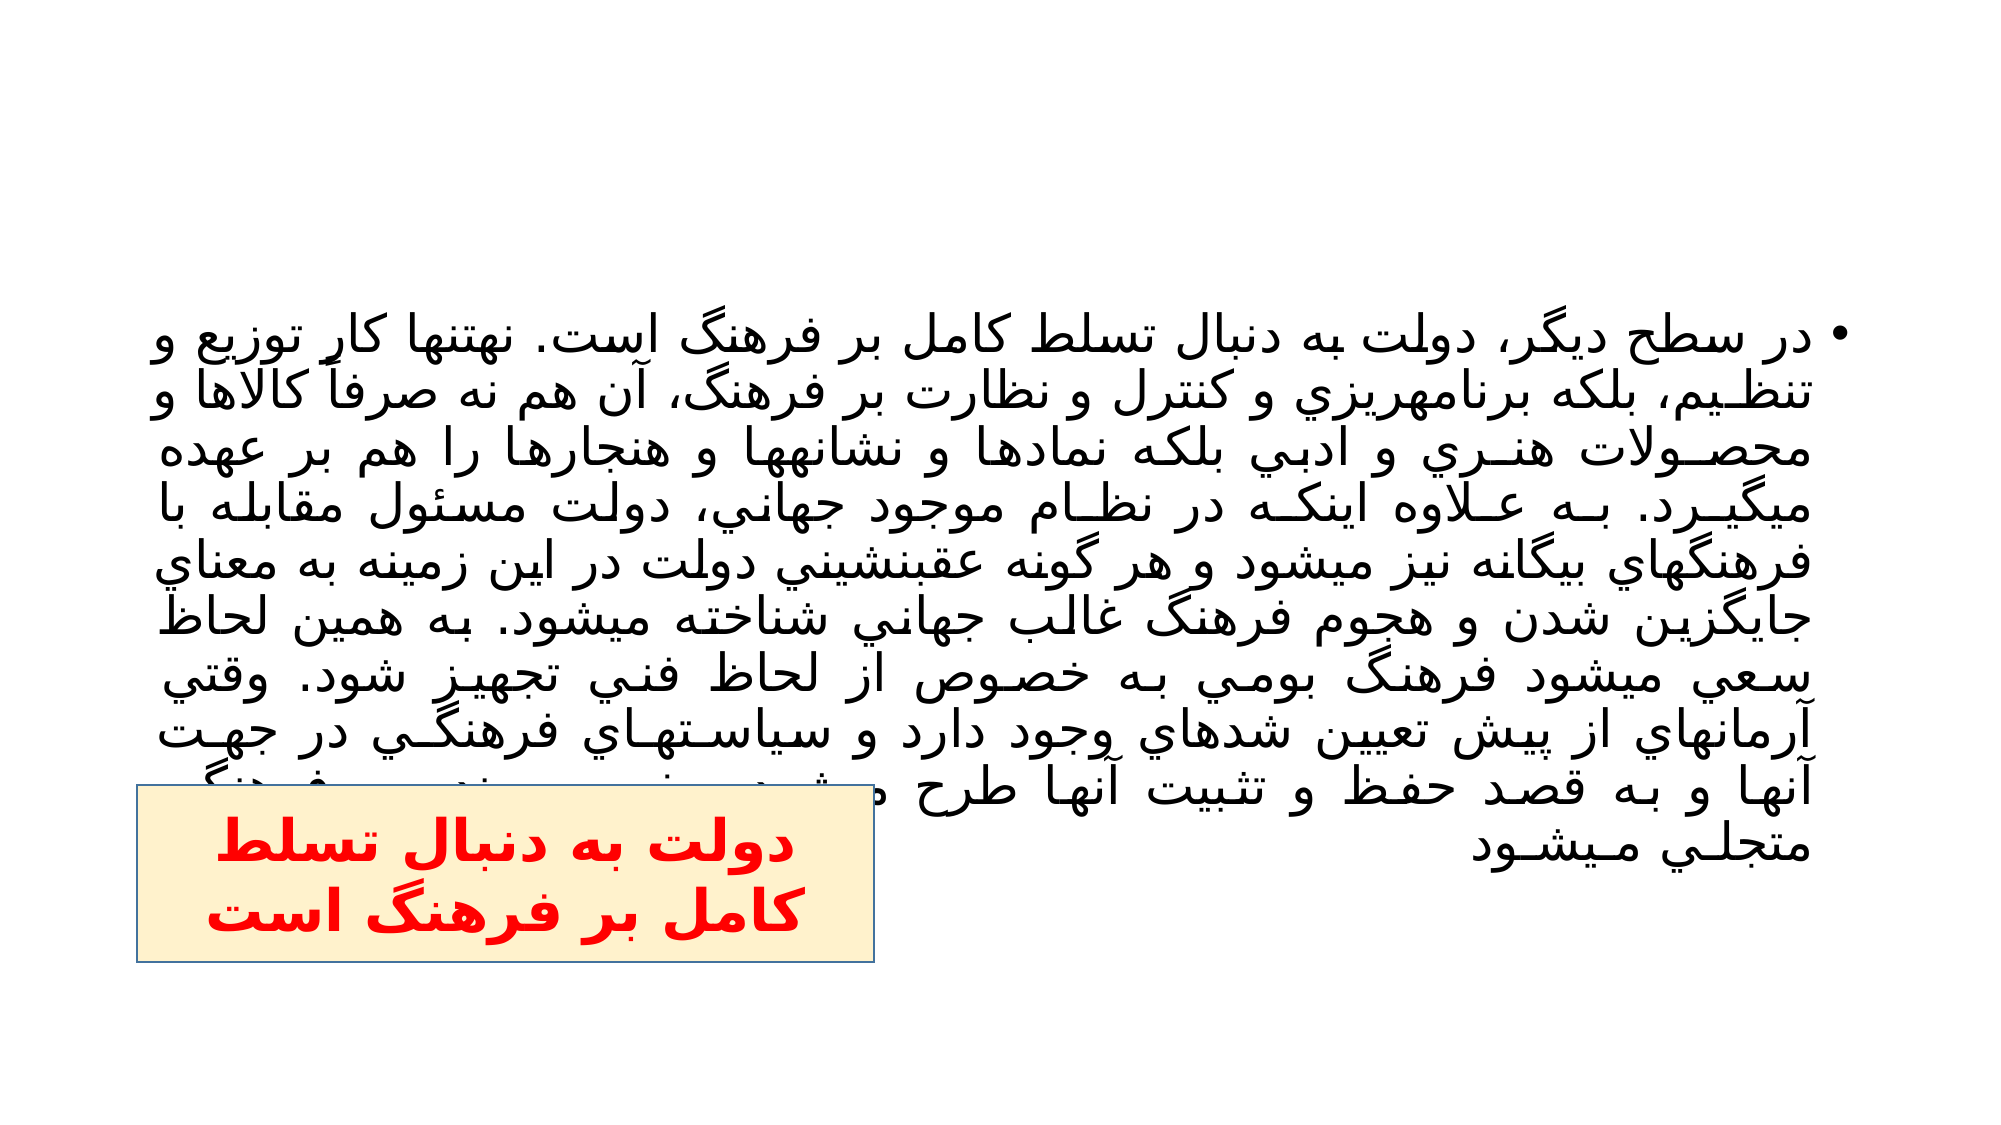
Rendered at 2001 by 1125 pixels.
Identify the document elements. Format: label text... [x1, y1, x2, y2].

list در سطح ديگر، دولت به دنبال تسلط كامل بر فرهنگ است. نهتنها كار توزيع و تنظـيم، بلكه برنامهريزي و كنترل و نظارت بر فرهنگ، آن هم نه صرفاً كالاها و محصـولات هنـري و ادبي بلكه نمادها و نشانهها و هنجارها را هم بر عهده ميگيـرد. بـه عـلاوه اينكـه در نظـام موجود جهاني، دولت مسئول مقابله با فرهنگهاي بيگانه نيز ميشود و هر گونه عقبنشيني دولت در اين زمينه به معناي جايگزين شدن و هجوم فرهنگ غالب جهاني شناخته ميشود. به همين لحاظ سعي ميشود فرهنگ بومي به خصوص از لحاظ فني تجهيز شود. وقتي آرمانهاي از پيش تعيين شدهاي وجود دارد و سياسـتهـاي فرهنگـي در جهـت آنها و به قصد حفظ و تثبيت آنها طرح ميشود، مفهوم مهندسي فرهنگي متجلـي مـيشـود [137, 299, 1863, 1014]
text_box دولت به دنبال تسلط كامل بر فرهنگ است [136, 784, 875, 963]
